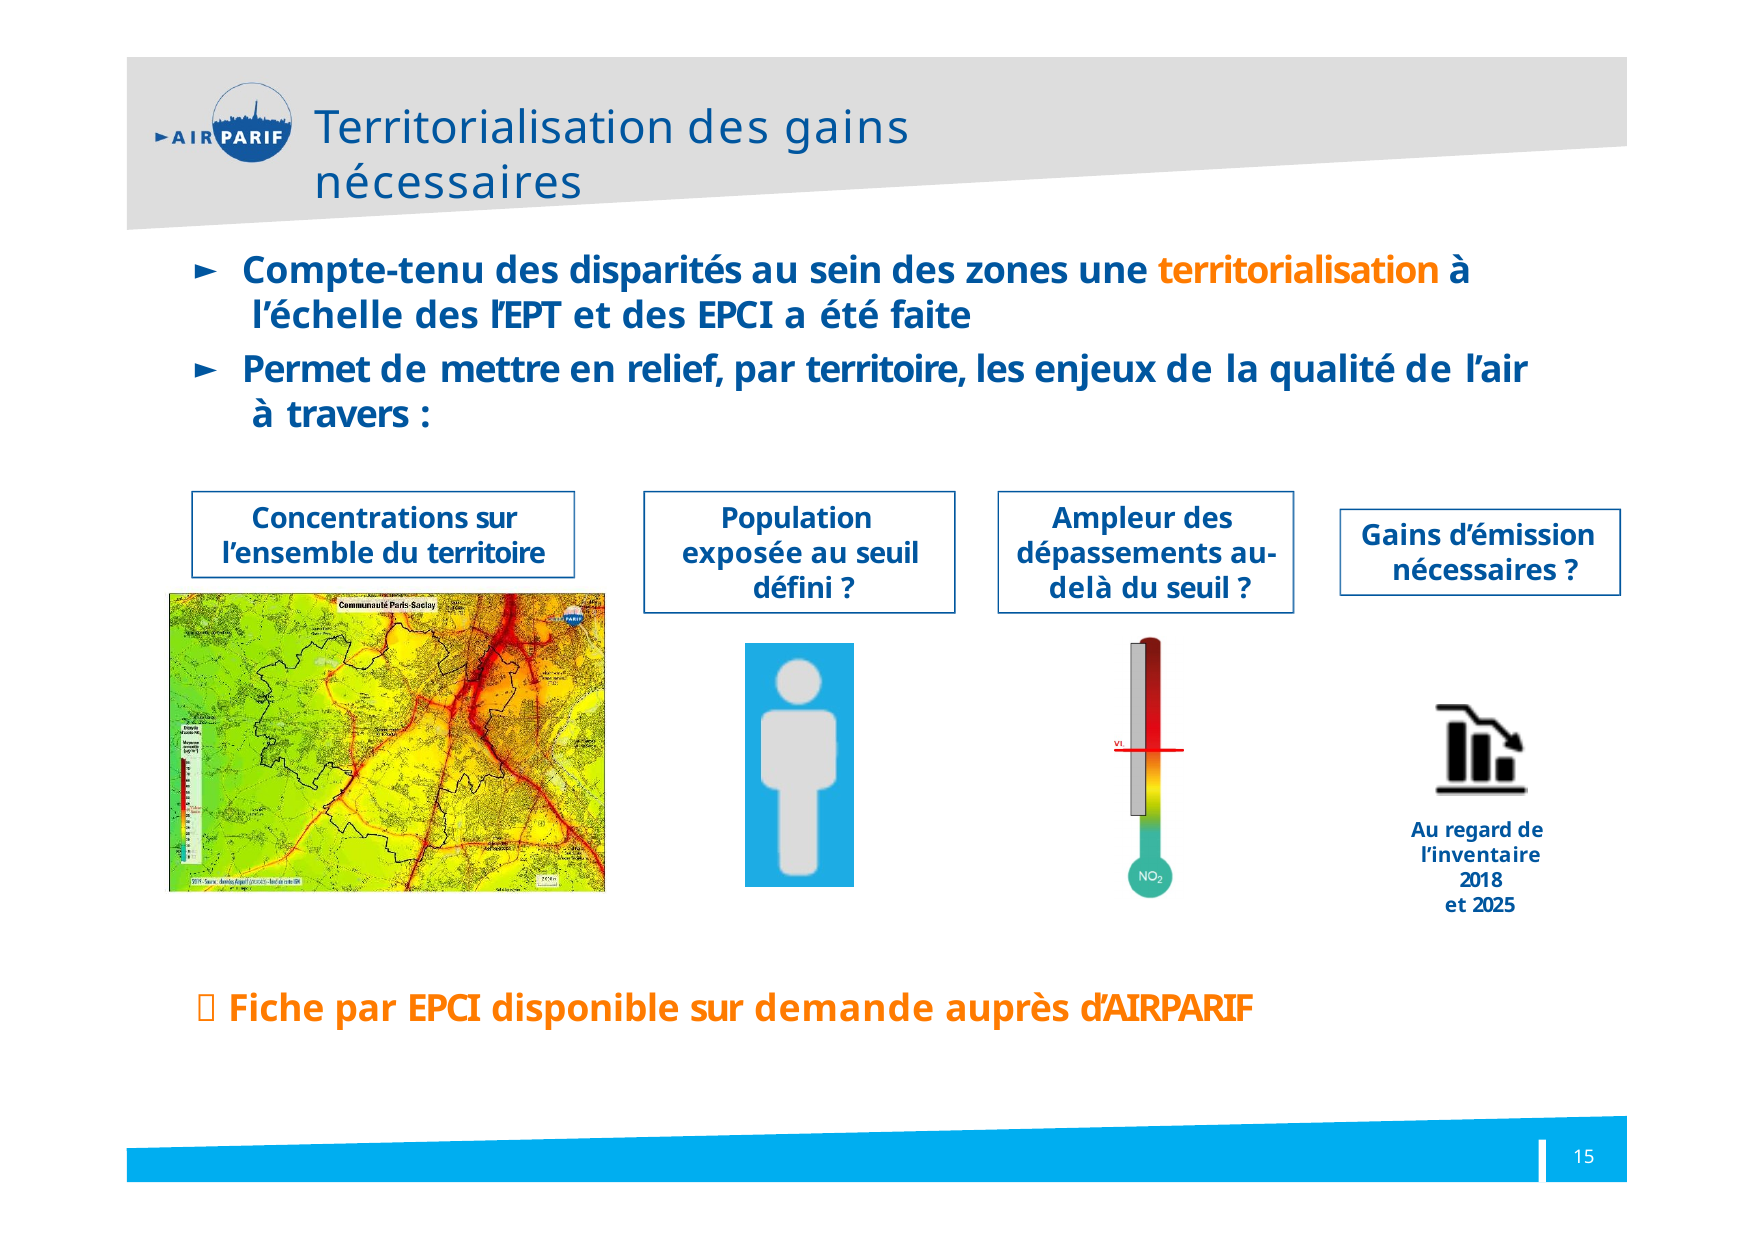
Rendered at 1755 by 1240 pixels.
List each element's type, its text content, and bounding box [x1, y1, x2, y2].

text_box Concentrations sur l’ensemble du territoire [219, 496, 548, 569]
picture [147, 75, 299, 170]
text_box [643, 490, 956, 614]
title Territorialisation des gains nécessaires [312, 95, 1141, 243]
text_box  Fiche par EPCI disponible sur demande auprès d’AIRPARIF [193, 981, 1294, 1029]
text_box Au regard de l’inventaire 2018 et 2025 [1397, 814, 1564, 917]
text_box [997, 490, 1295, 614]
text_box Gains d’émission nécessaires ? [1358, 514, 1602, 587]
picture [163, 586, 607, 894]
text_box Ampleur des dépassements au- delà du seuil ? [1012, 496, 1280, 604]
picture [1435, 703, 1528, 796]
picture [1113, 636, 1184, 899]
text_box Population exposée au seuil défini ? [677, 496, 922, 604]
slide_number 11 [1566, 1143, 1601, 1240]
text_box [1339, 508, 1622, 596]
picture [745, 642, 854, 887]
text_box Compte-tenu des disparités au sein des zones une territorialisation à l’échelle des l’EPT et des EPCI a été faite Permet de mettre en relief, par territoire, les enjeux de la qualité de l’air à travers : [192, 243, 1534, 435]
text_box [191, 490, 576, 579]
text_box [1375, 808, 1586, 901]
